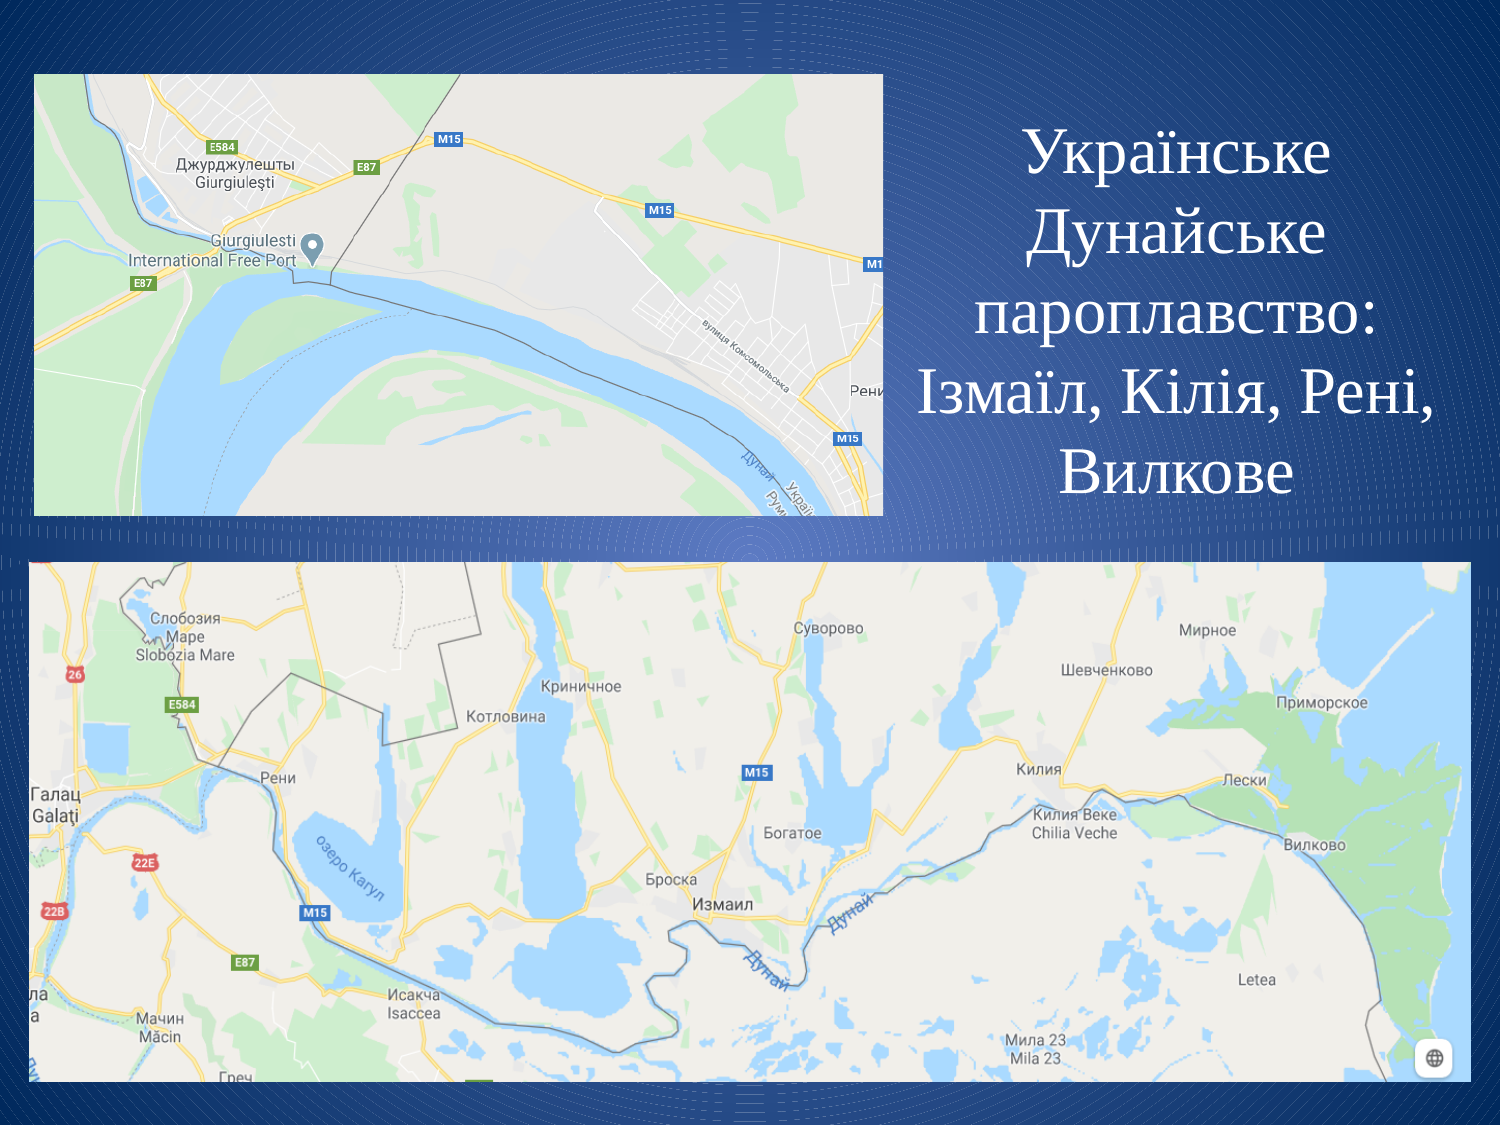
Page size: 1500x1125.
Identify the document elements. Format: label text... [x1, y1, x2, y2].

title Українське Дунайське пароплавство: Ізмаїл, Кілія, Рені, Вилкове [883, 74, 1471, 539]
picture [0, 74, 884, 516]
picture [29, 562, 1471, 1083]
